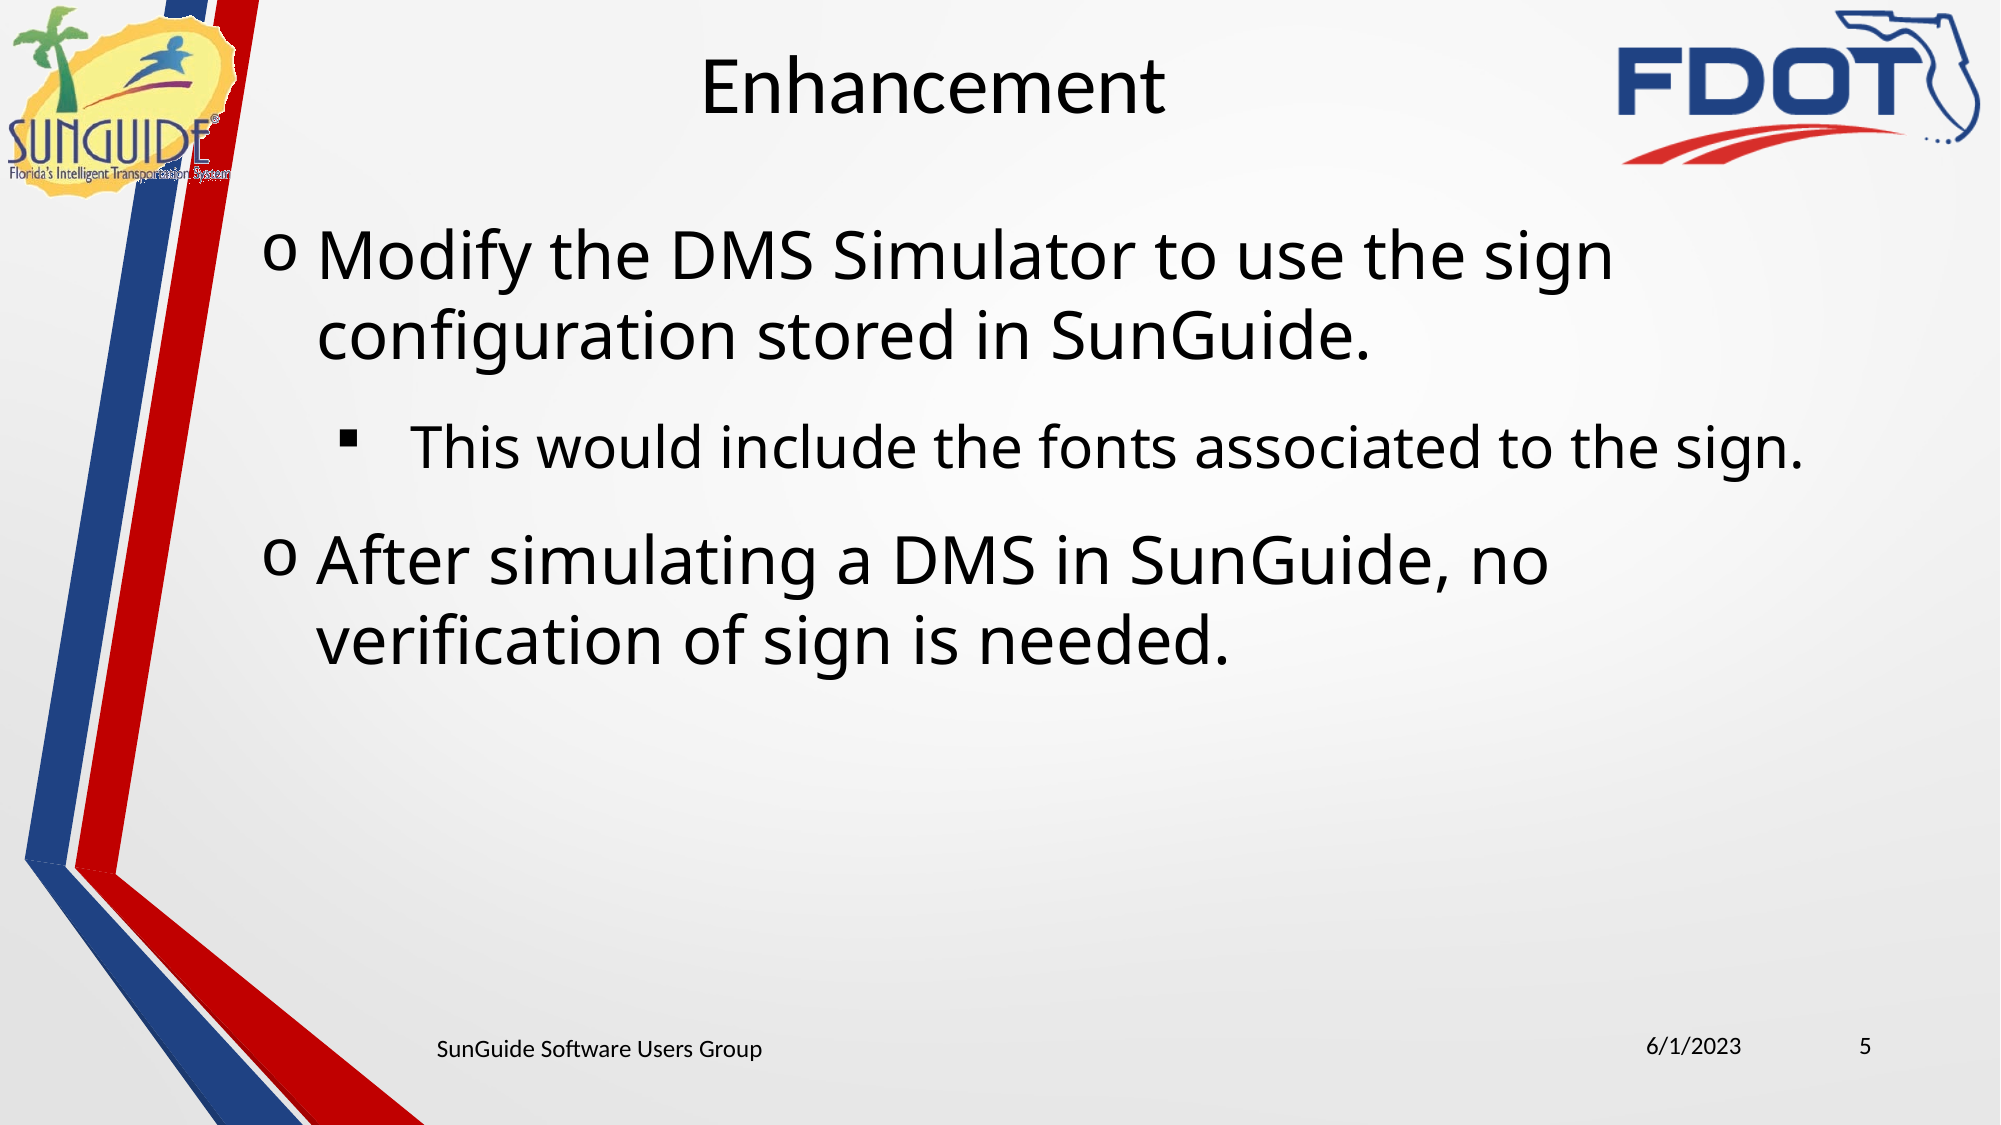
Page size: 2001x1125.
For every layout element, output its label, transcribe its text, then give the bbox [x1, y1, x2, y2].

text_box Enhancement [272, 23, 1596, 139]
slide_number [1569, 1014, 1758, 1075]
text_box Modify the DMS Simulator to use the sign configuration stored in SunGuide. This would include the fonts associated to the sign. After simulating a DMS in SunGuide, no verification of sign is needed. [245, 205, 1842, 686]
slide_number 5 [1796, 1014, 1887, 1075]
footer SunGuide Software Users Group [421, 1017, 1584, 1078]
picture [1611, 0, 1983, 172]
picture [2, 0, 249, 209]
